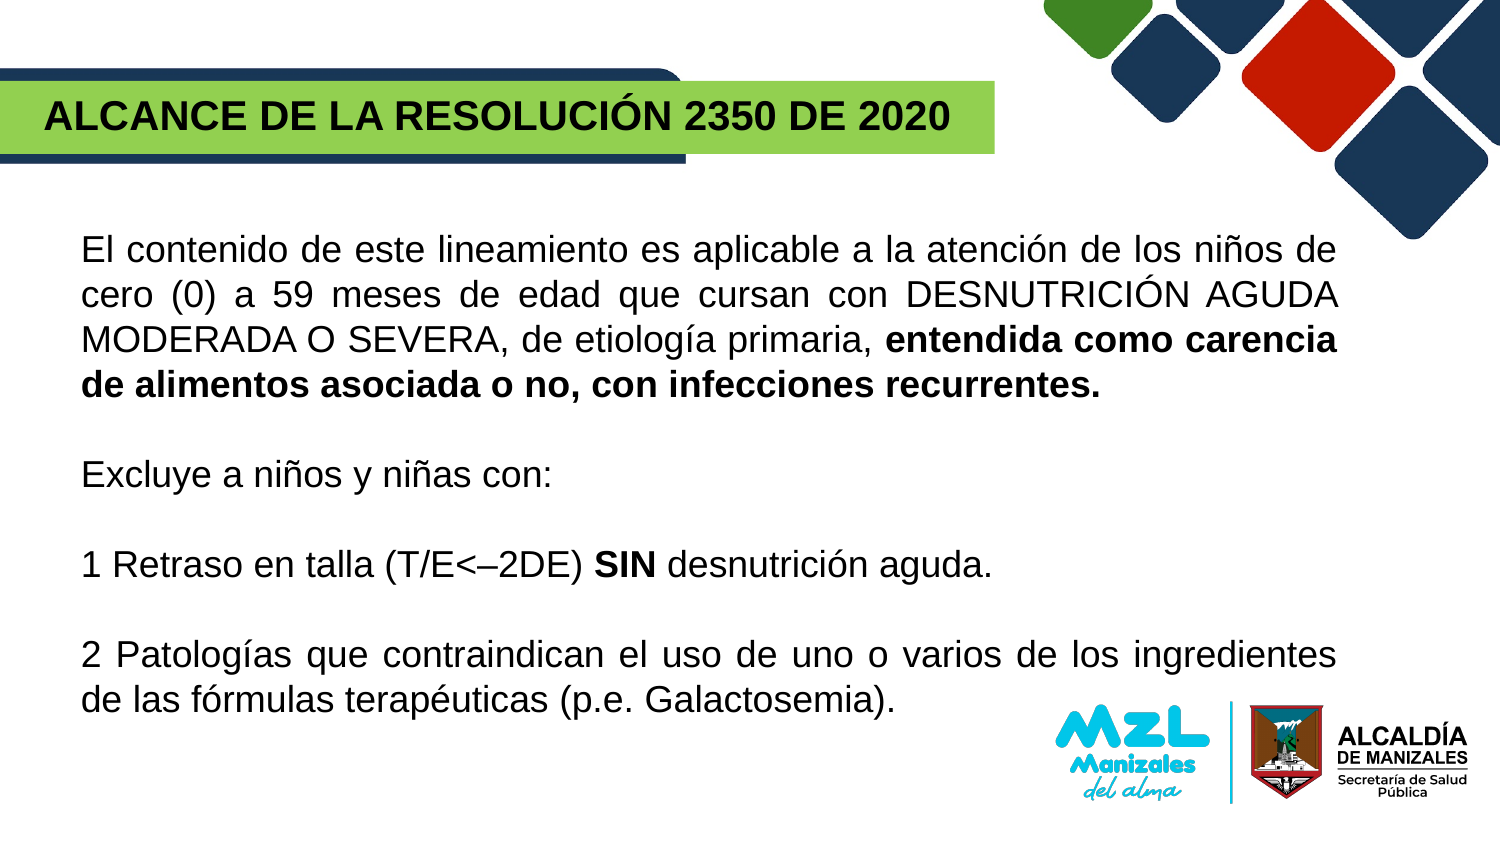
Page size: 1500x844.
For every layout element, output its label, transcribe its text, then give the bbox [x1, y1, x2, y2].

text_box El contenido de este lineamiento es aplicable a la atención de los niños de cero (0) a 59 meses de edad que cursan con DESNUTRICIÓN AGUDA MODERADA O SEVERA, de etiología primaria, entendida como carencia de alimentos asociada o no, con infecciones recurrentes. Excluye a niños y niñas con: 1 Retraso en talla (T/E<–2DE) SIN desnutrición aguda. 2 Patologías que contraindican el uso de uno o varios de los ingredientes de las fórmulas terapéuticas (p.e. Galactosemia). [66, 218, 1352, 728]
picture [0, 0, 1500, 844]
text_box ALCANCE DE LA RESOLUCIÓN 2350 DE 2020 [0, 80, 995, 154]
